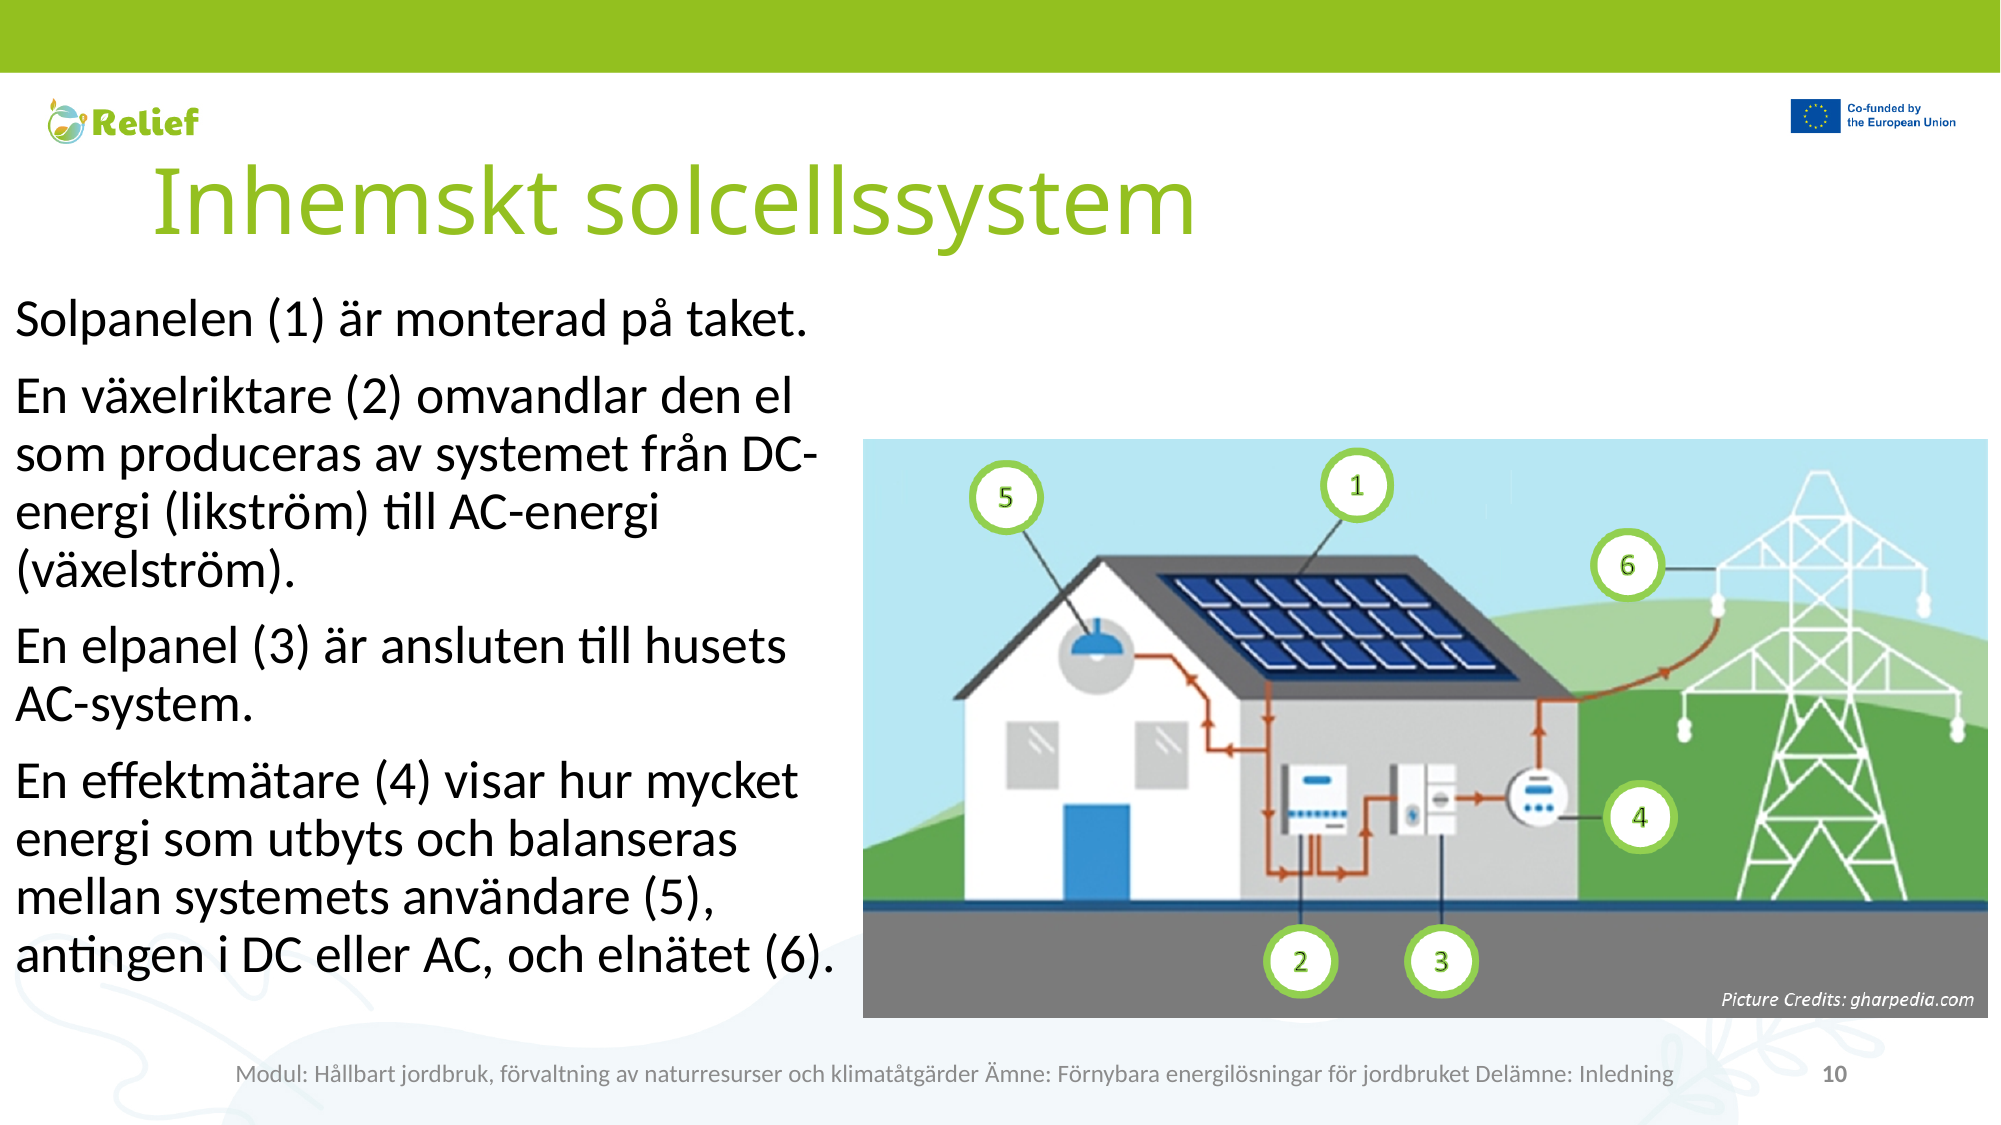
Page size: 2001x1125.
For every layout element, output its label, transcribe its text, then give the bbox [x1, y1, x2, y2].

slide_number 10 [1787, 1042, 1863, 1103]
list Solpanelen (1) är monterad på taket. En växelriktare (2) omvandlar den el som produceras av systemet från DC-energi (likström) till AC-energi (växelström). En elpanel (3) är ansluten till husets AC-system. En effektmätare (4) visar hur mycket energi som utbyts och balanseras mellan systemets användare (5), antingen i DC eller AC, och elnätet (6). [0, 260, 864, 1014]
title Inhemskt solcellssystem [137, 133, 1863, 278]
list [863, 439, 1988, 1024]
picture [0, 0, 2001, 1125]
footer Modul: Hållbart jordbruk, förvaltning av naturresurser och klimatåtgärder Ämne: Förnybara energilösningar för jordbruket Delämne: Inledning [137, 1023, 1775, 1122]
